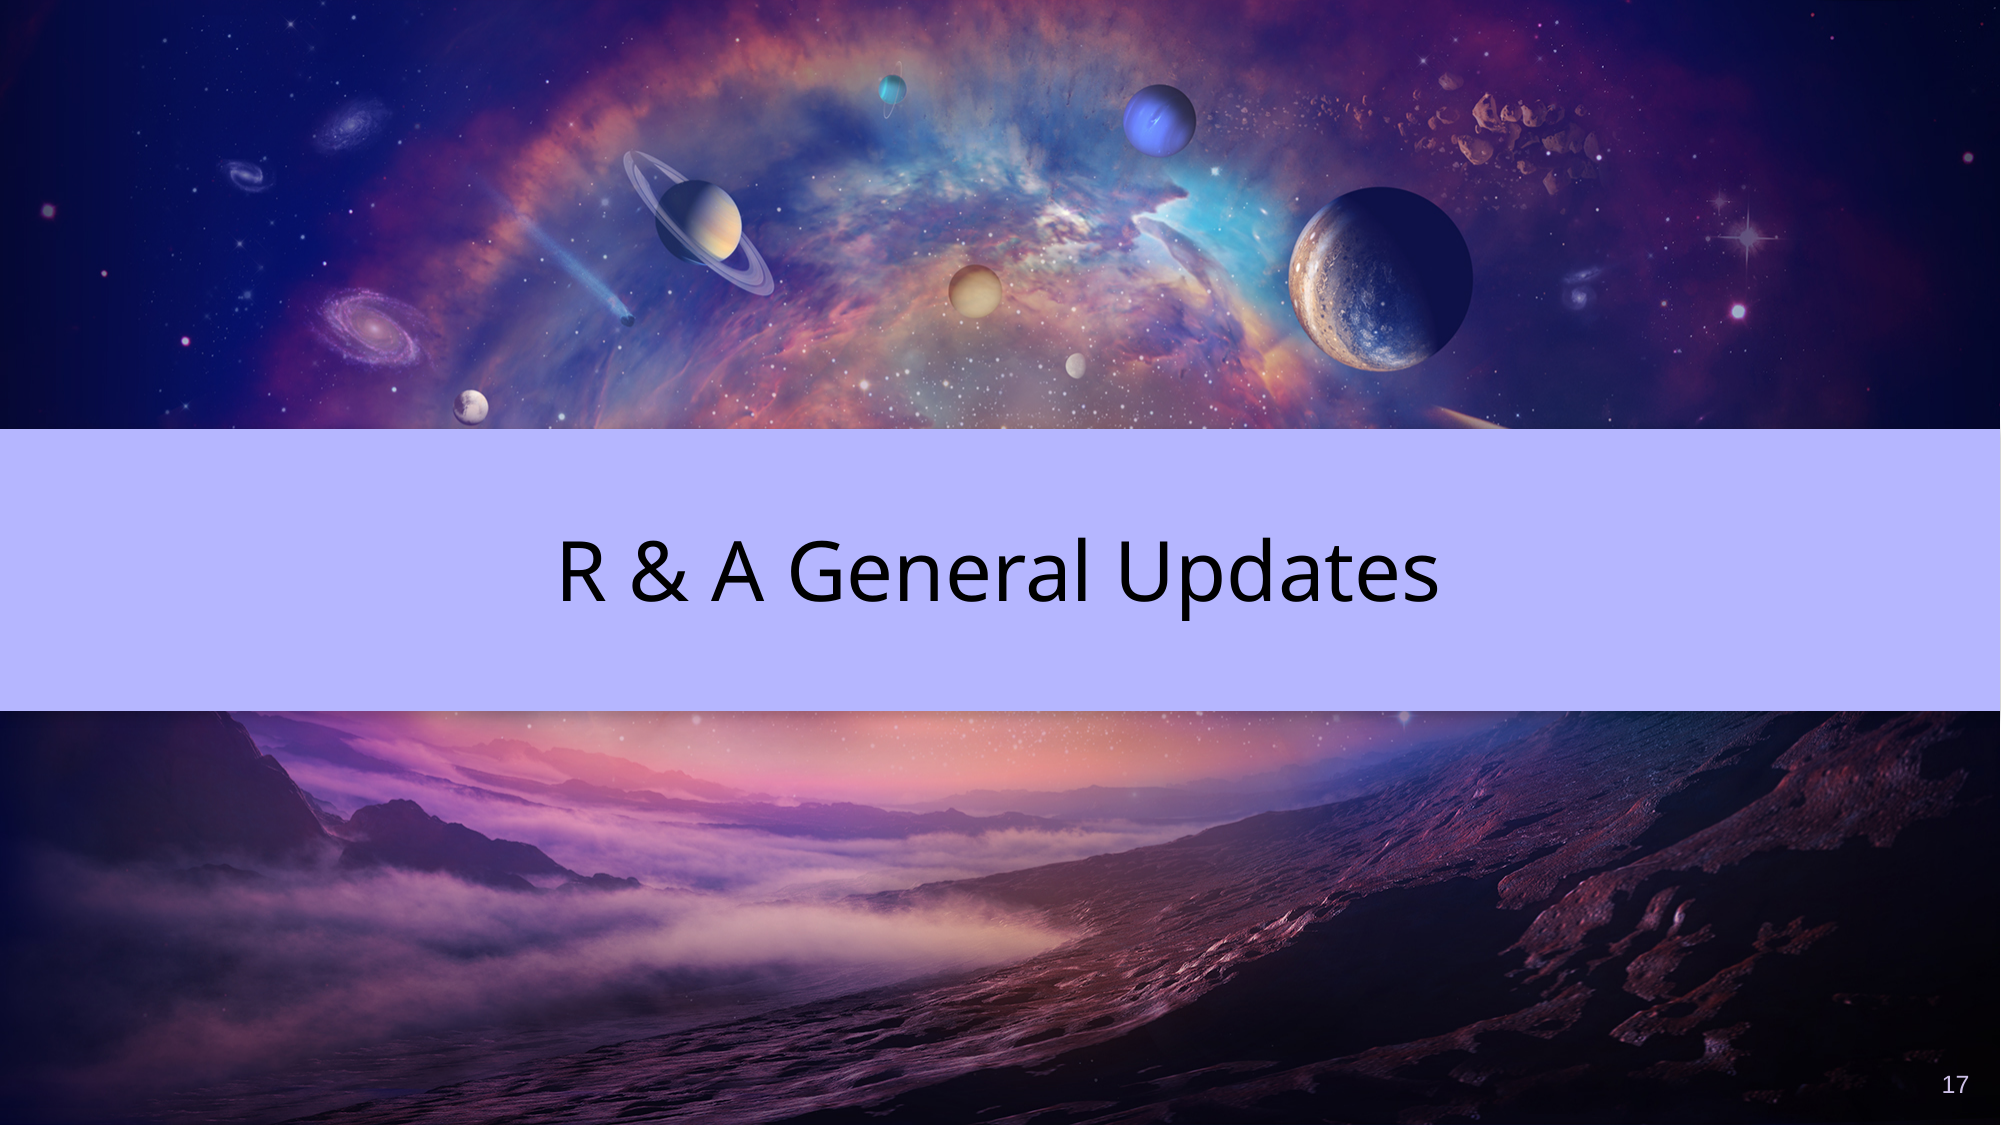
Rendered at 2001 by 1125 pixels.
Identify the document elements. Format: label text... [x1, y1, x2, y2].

picture [0, 0, 2000, 430]
title R & A General Updates [136, 521, 1862, 628]
picture [0, 711, 2000, 1125]
slide_number 17 [1534, 1053, 1985, 1114]
